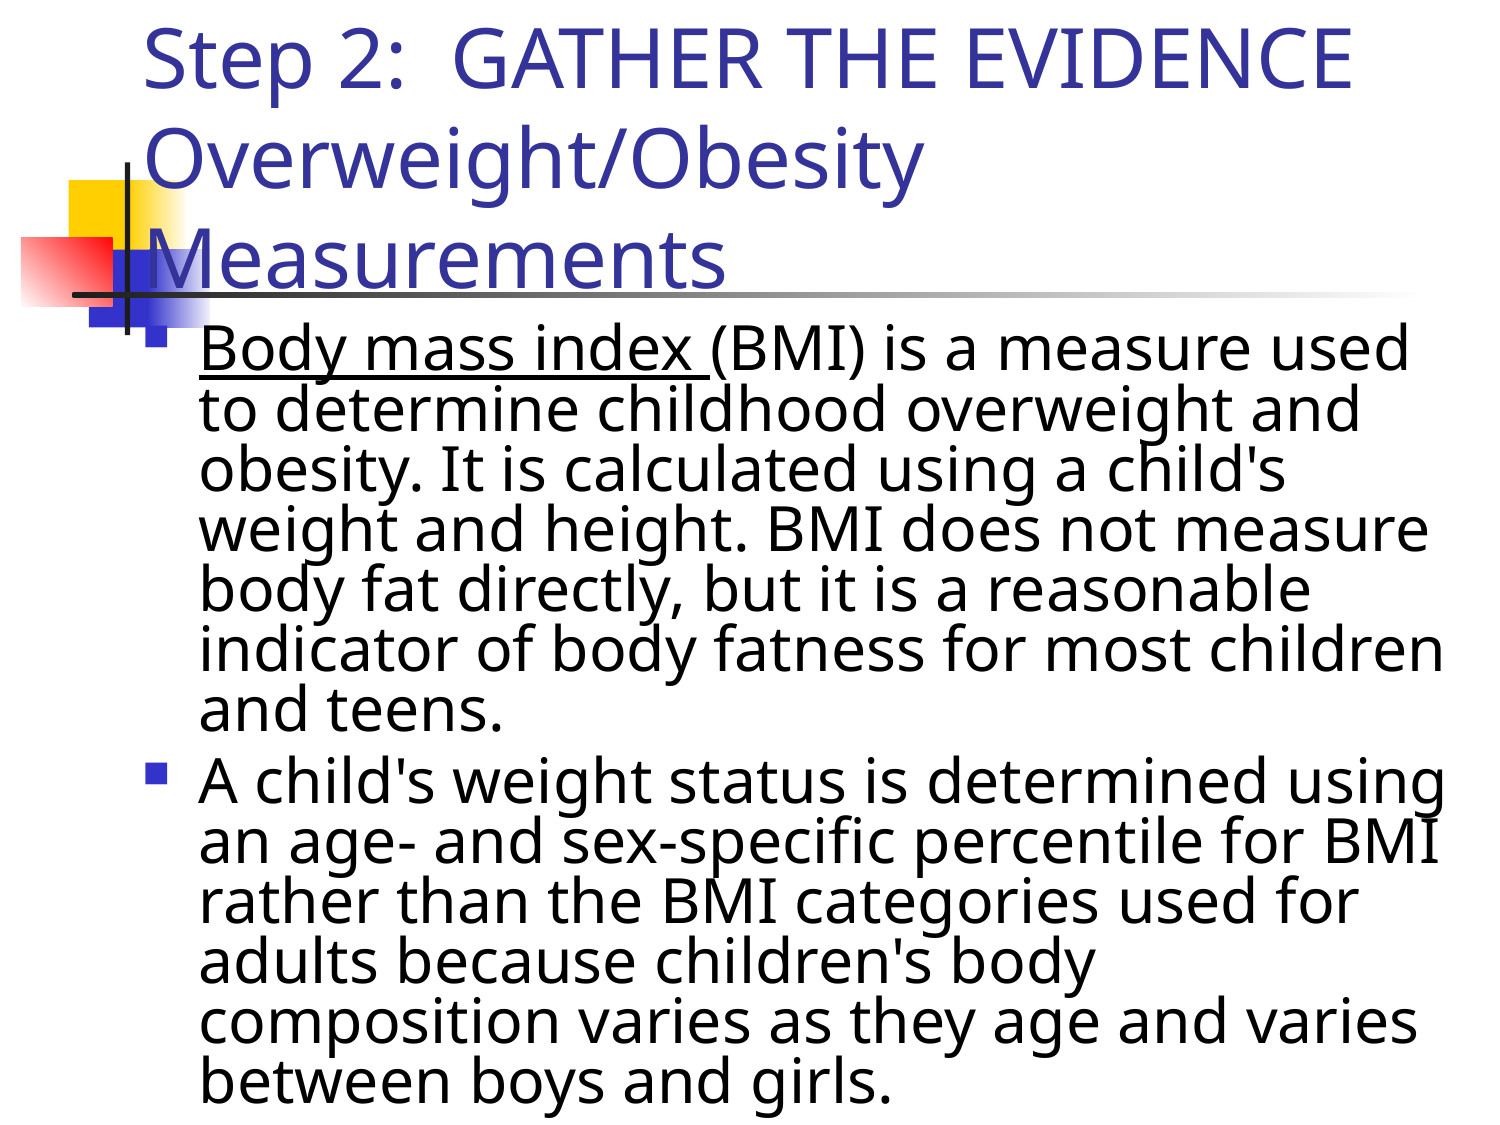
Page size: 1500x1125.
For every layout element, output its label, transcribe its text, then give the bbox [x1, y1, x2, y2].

title Step 2: GATHER THE EVIDENCE Overweight/Obesity Measurements [126, 34, 1468, 276]
list Body mass index (BMI) is a measure used to determine childhood overweight and obesity. It is calculated using a child's weight and height. BMI does not measure body fat directly, but it is a reasonable indicator of body fatness for most children and teens. A child's weight status is determined using an age- and sex-specific percentile for BMI rather than the BMI categories used for adults because children's body composition varies as they age and varies between boys and girls. [126, 308, 1468, 1067]
